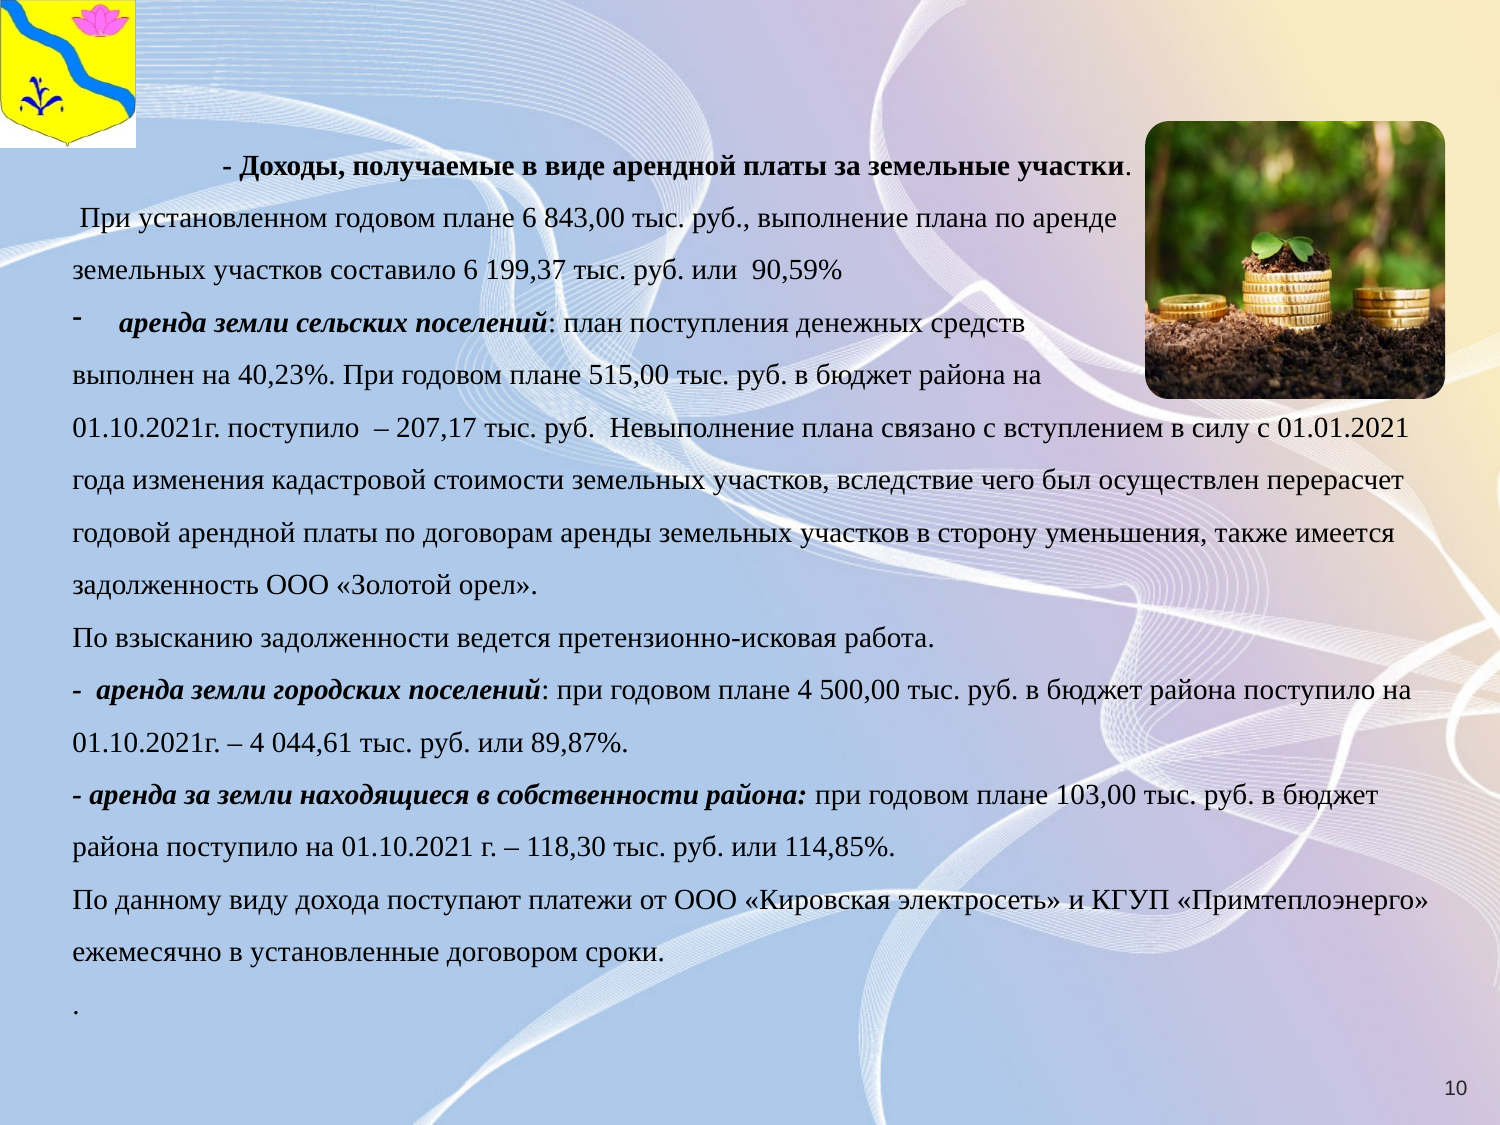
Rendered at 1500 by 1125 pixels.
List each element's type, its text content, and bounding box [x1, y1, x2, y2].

text_box - Доходы, получаемые в виде арендной платы за земельные участки. При установленном годовом плане 6 843,00 тыс. руб., выполнение плана по аренде земельных участков составило 6 199,37 тыс. руб. или 90,59% аренда земли сельских поселений: план поступления денежных средств выполнен на 40,23%. При годовом плане 515,00 тыс. руб. в бюджет района на 01.10.2021г. поступило – 207,17 тыс. руб. Невыполнение плана связано с вступлением в силу с 01.01.2021 года изменения кадастровой стоимости земельных участков, вследствие чего был осуществлен перерасчет годовой арендной платы по договорам аренды земельных участков в сторону уменьшения, также имеется задолженность ООО «Золотой орел». По взысканию задолженности ведется претензионно-исковая работа. - аренда земли городских поселений: при годовом плане 4 500,00 тыс. руб. в бюджет района поступило на 01.10.2021г. – 4 044,61 тыс. руб. или 89,87%. - аренда за земли находящиеся в собственности района: при годовом плане 103,00 тыс. руб. в бюджет района поступило на 01.10.2021 г. – 118,30 тыс. руб. или 114,85%. По данному виду дохода поступают платежи от ООО «Кировская электросеть» и КГУП «Примтеплоэнерго» ежемесячно в установленные договором сроки. . [57, 121, 1446, 1028]
slide_number 10 [1417, 1057, 1494, 1118]
picture [0, 0, 1500, 1125]
